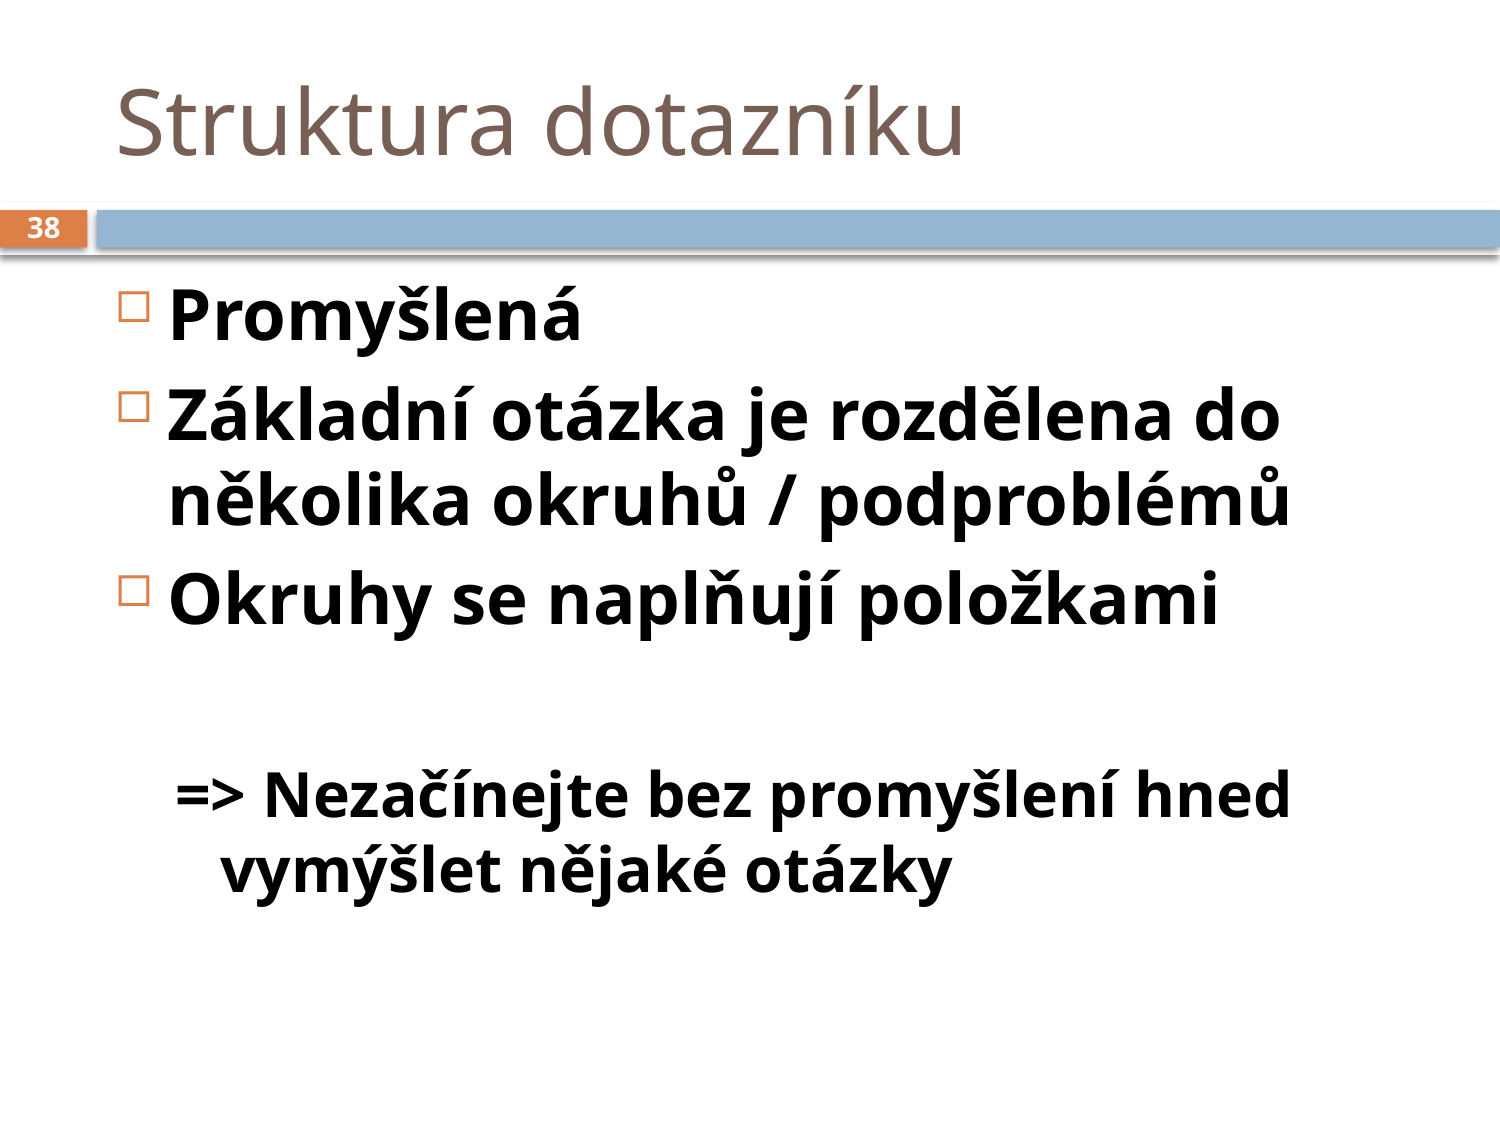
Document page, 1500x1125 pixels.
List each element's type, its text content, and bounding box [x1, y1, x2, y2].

title Struktura dotazníku [100, 37, 1438, 200]
slide_number 38 [0, 208, 88, 249]
list Promyšlená Základní otázka je rozdělena do několika okruhů / podproblémů Okruhy se naplňují položkami => Nezačínejte bez promyšlení hned vymýšlet nějaké otázky [100, 262, 1438, 1005]
